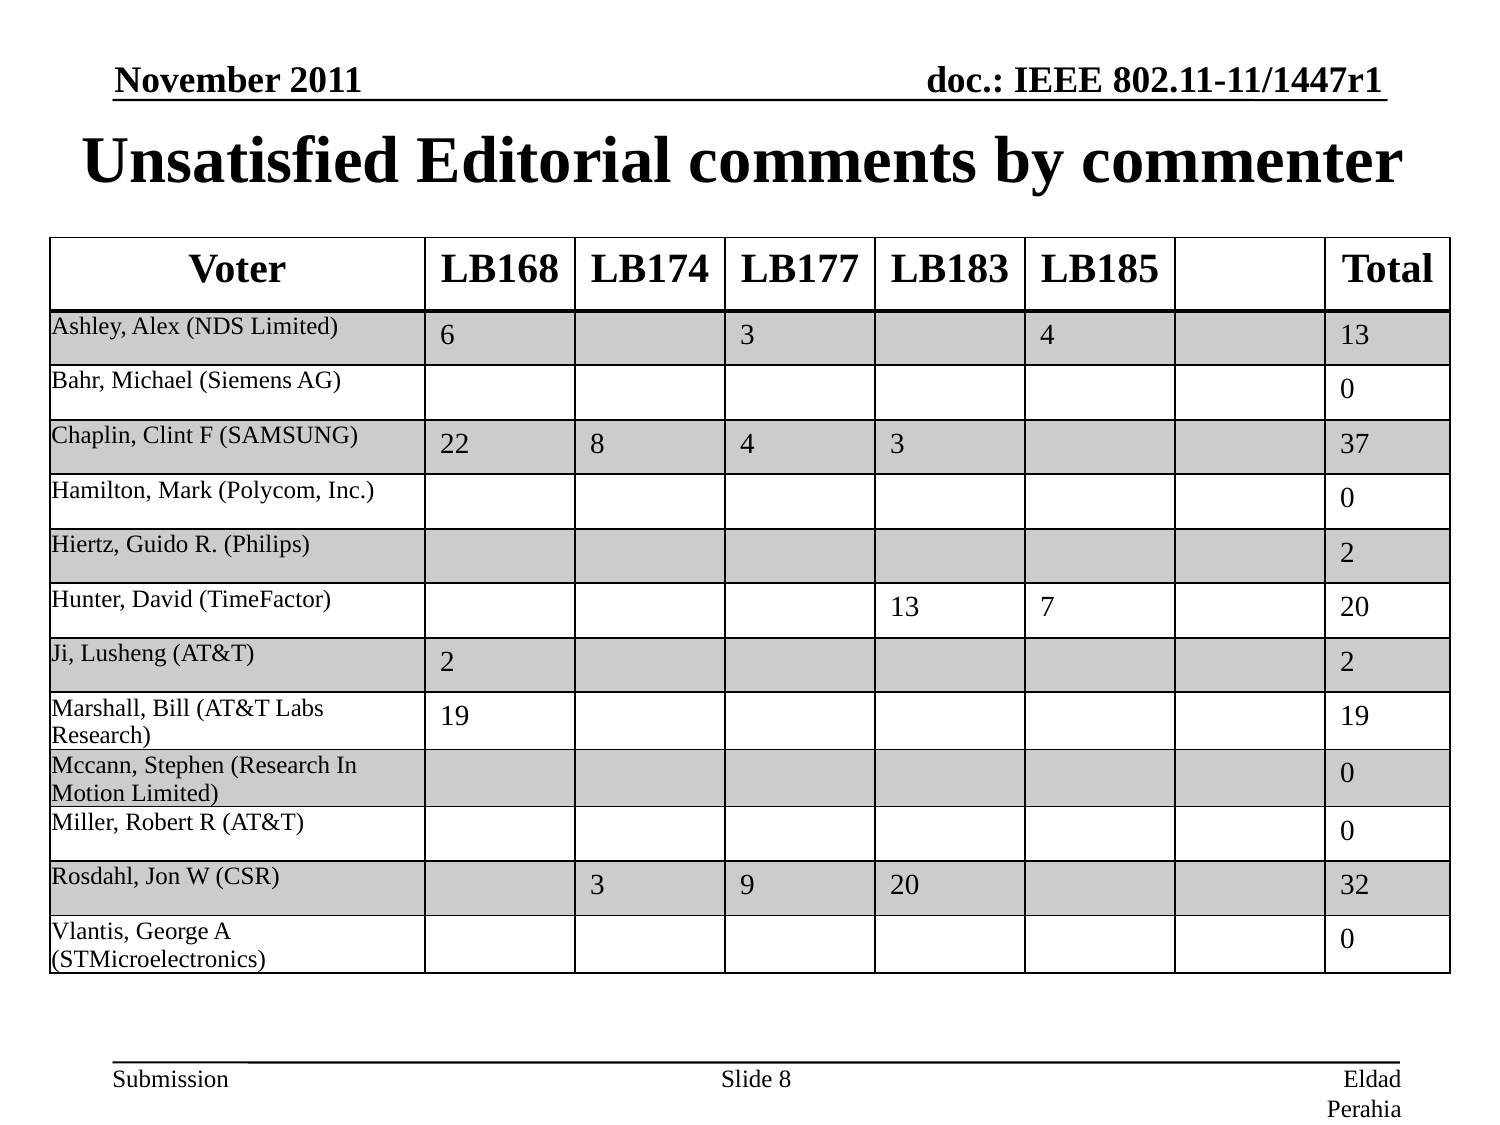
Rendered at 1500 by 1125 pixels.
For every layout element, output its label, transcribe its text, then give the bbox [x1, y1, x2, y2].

table_cell 22 [426, 421, 574, 473]
table_cell [1026, 693, 1174, 749]
table_cell 6 [426, 313, 574, 364]
title Unsatisfied Editorial comments by commenter [62, 112, 1426, 201]
table_cell 3 [726, 313, 874, 364]
table_cell [1026, 530, 1174, 582]
table_cell [726, 584, 874, 637]
table_header [1176, 238, 1324, 309]
table_cell 4 [1026, 313, 1174, 364]
table_cell Miller, Robert R (AT&T) [51, 807, 424, 860]
table_cell Hamilton, Mark (Polycom, Inc.) [51, 475, 424, 528]
table_cell [576, 639, 724, 691]
table_cell [426, 750, 574, 806]
table_cell [1176, 807, 1324, 860]
table_cell [726, 916, 874, 972]
table_cell [876, 313, 1024, 364]
table_cell 37 [1326, 421, 1449, 473]
table_cell Rosdahl, Jon W (CSR) [51, 862, 424, 915]
table_cell 3 [876, 421, 1024, 473]
table_cell 0 [1326, 807, 1449, 860]
table_cell [576, 366, 724, 419]
table_cell [1026, 916, 1174, 972]
table_cell [1026, 750, 1174, 806]
table_cell 4 [726, 421, 874, 473]
table_cell [576, 916, 724, 972]
table_header LB177 [726, 238, 874, 309]
table_cell [1176, 916, 1324, 972]
table_cell [426, 475, 574, 528]
table_cell [426, 530, 574, 582]
table_cell [576, 313, 724, 364]
table_cell [1026, 366, 1174, 419]
table_cell [1176, 313, 1324, 364]
table_cell 3 [576, 862, 724, 915]
table_cell 2 [426, 639, 574, 691]
table_cell [576, 750, 724, 806]
slide_number Slide 8 [712, 1061, 800, 1093]
table_cell [1026, 807, 1174, 860]
table_cell [576, 530, 724, 582]
table_cell 7 [1026, 584, 1174, 637]
table_cell 0 [1326, 750, 1449, 806]
table_cell 9 [726, 862, 874, 915]
table_cell [1026, 475, 1174, 528]
table_cell [1026, 639, 1174, 691]
table_cell 0 [1326, 475, 1449, 528]
table_cell [576, 807, 724, 860]
table_header LB174 [576, 238, 724, 309]
table_cell [876, 807, 1024, 860]
table_cell [1176, 421, 1324, 473]
table_cell 2 [1326, 530, 1449, 582]
table_cell Hunter, David (TimeFactor) [51, 584, 424, 637]
table_cell [726, 693, 874, 749]
table_cell Vlantis, George A (STMicroelectronics) [51, 916, 424, 972]
table_cell 0 [1326, 916, 1449, 972]
table_cell [1026, 862, 1174, 915]
table_cell [876, 693, 1024, 749]
table_cell [426, 916, 574, 972]
table_cell 19 [426, 693, 574, 749]
table_header Total [1326, 238, 1449, 309]
table_header LB168 [426, 238, 574, 309]
table_cell 2 [1326, 639, 1449, 691]
table_cell [426, 584, 574, 637]
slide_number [114, 54, 366, 101]
table_header LB183 [876, 238, 1024, 309]
table_cell [1176, 693, 1324, 749]
table_cell [576, 693, 724, 749]
table_cell Ashley, Alex (NDS Limited) [51, 313, 424, 364]
table_cell [876, 366, 1024, 419]
table_cell [1176, 862, 1324, 915]
table_cell 13 [1326, 313, 1449, 364]
table_cell Mccann, Stephen (Research In Motion Limited) [51, 750, 424, 806]
table_cell [1026, 421, 1174, 473]
table_cell [1176, 750, 1324, 806]
table_cell [876, 530, 1024, 582]
table_cell [426, 807, 574, 860]
table_cell [576, 584, 724, 637]
table_cell [726, 807, 874, 860]
table_cell Chaplin, Clint F (SAMSUNG) [51, 421, 424, 473]
footer Eldad Perahia, Intel Corporation [1324, 1061, 1402, 1093]
table_cell [726, 366, 874, 419]
table_cell Hiertz, Guido R. (Philips) [51, 530, 424, 582]
table_cell [726, 530, 874, 582]
table_cell 19 [1326, 693, 1449, 749]
table_cell 8 [576, 421, 724, 473]
table_cell [426, 862, 574, 915]
table_cell [876, 475, 1024, 528]
table_cell Bahr, Michael (Siemens AG) [51, 366, 424, 419]
table_cell [876, 916, 1024, 972]
table_cell [1176, 366, 1324, 419]
table_cell 13 [876, 584, 1024, 637]
table_cell Ji, Lusheng (AT&T) [51, 639, 424, 691]
table_cell Marshall, Bill (AT&T Labs Research) [51, 693, 424, 749]
table_cell [726, 475, 874, 528]
table_header LB185 [1026, 238, 1174, 309]
table_cell [726, 639, 874, 691]
table_cell [576, 475, 724, 528]
table_cell [1176, 475, 1324, 528]
table_cell [876, 750, 1024, 806]
table_cell [726, 750, 874, 806]
table_cell [1176, 530, 1324, 582]
table_cell [876, 639, 1024, 691]
table_cell [426, 366, 574, 419]
table_cell [1176, 639, 1324, 691]
table_cell 0 [1326, 366, 1449, 419]
table_header Voter [51, 238, 424, 309]
table_cell 32 [1326, 862, 1449, 915]
table_cell [1176, 584, 1324, 637]
table_cell 20 [876, 862, 1024, 915]
table_cell 20 [1326, 584, 1449, 637]
